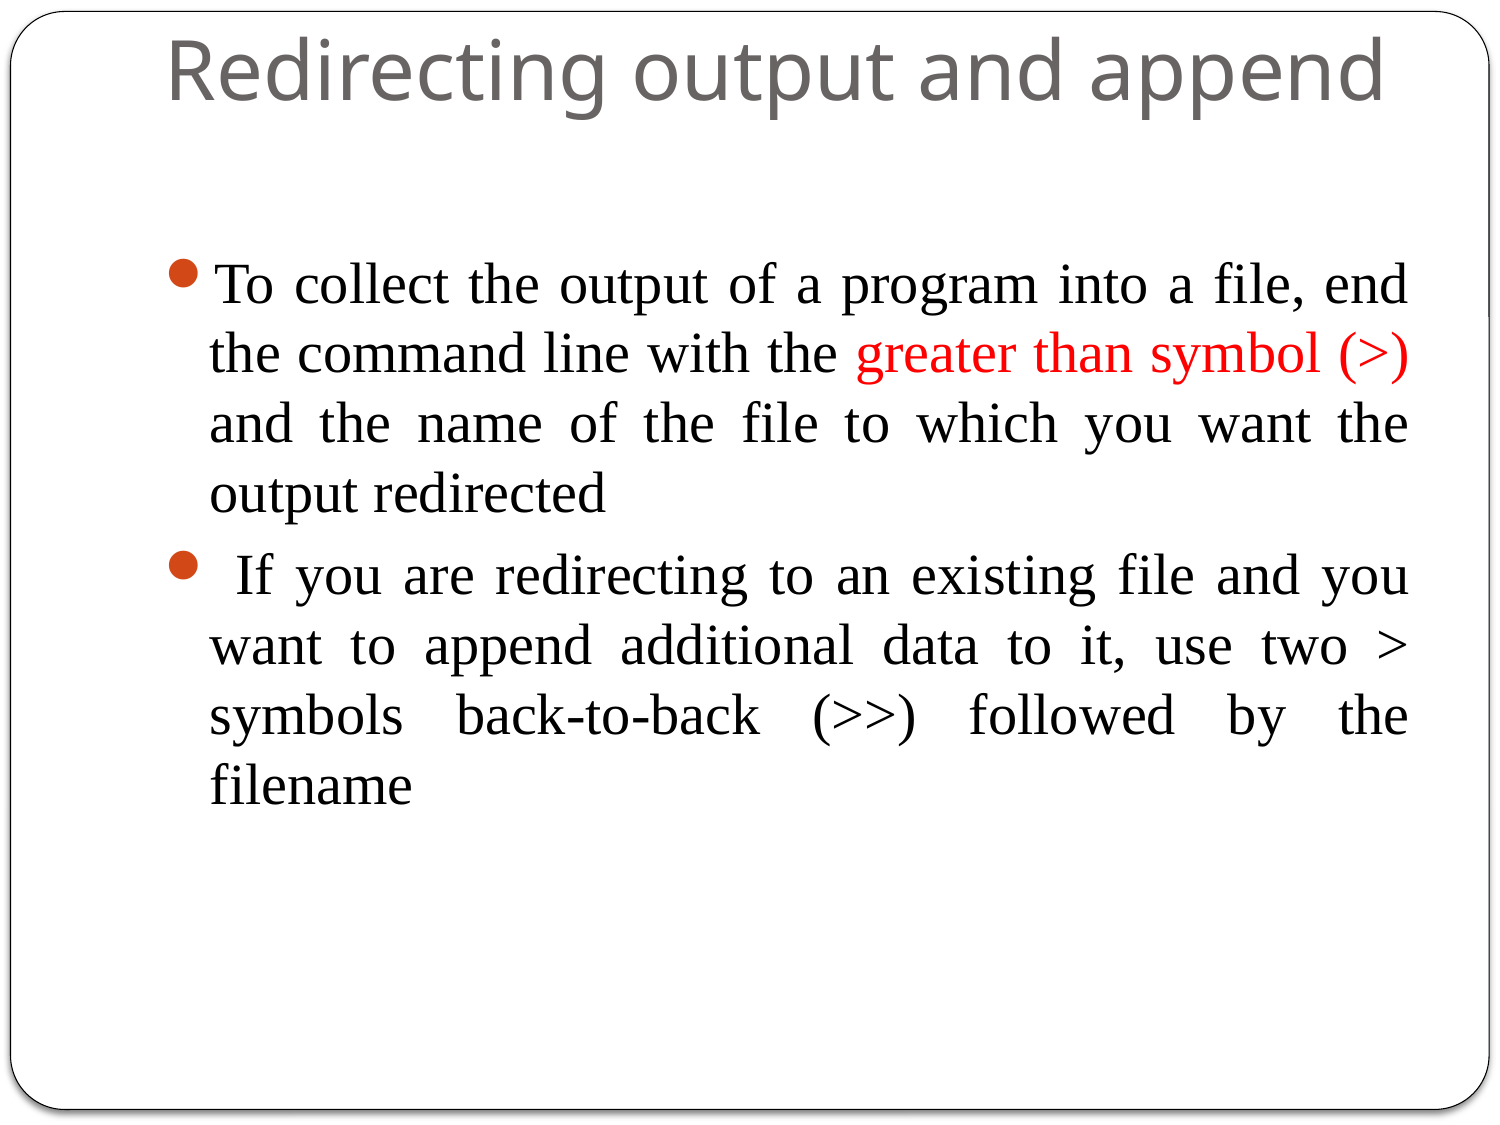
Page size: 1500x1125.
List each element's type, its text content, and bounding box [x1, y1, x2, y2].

title Redirecting output and append [150, 45, 1425, 233]
list To collect the output of a program into a file, end the command line with the greater than symbol (>) and the name of the file to which you want the output redirected If you are redirecting to an existing file and you want to append additional data to it, use two > symbols back-to-back (>>) followed by the filename [150, 237, 1425, 988]
